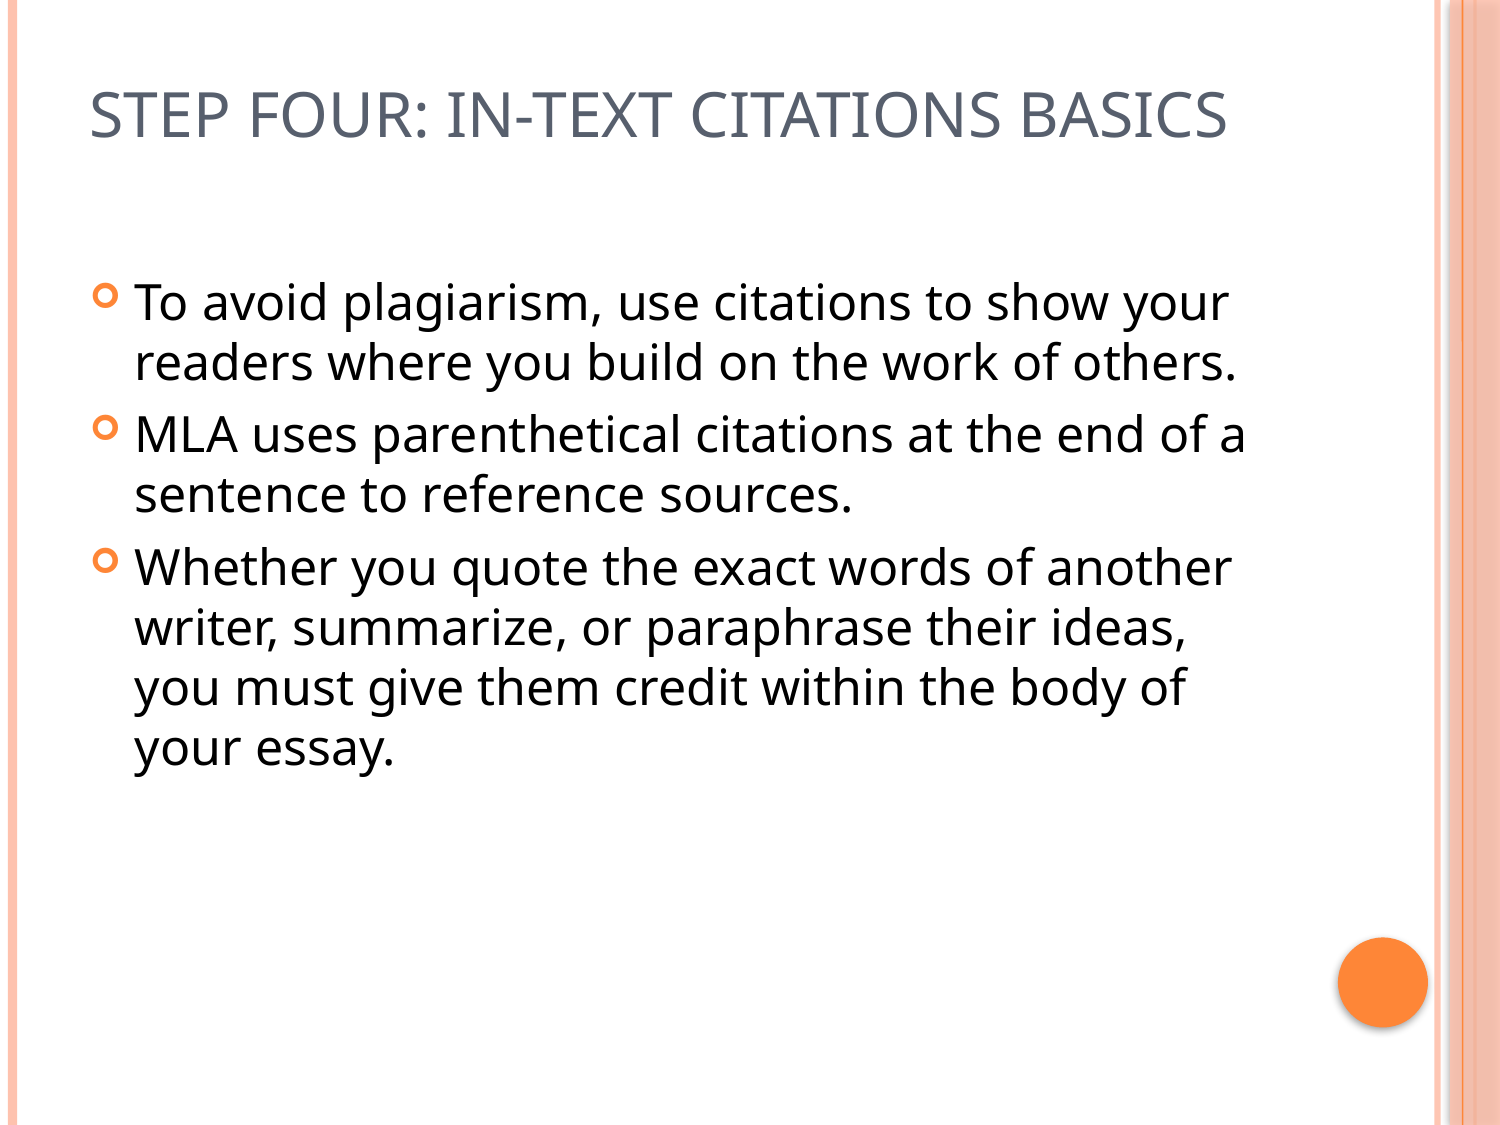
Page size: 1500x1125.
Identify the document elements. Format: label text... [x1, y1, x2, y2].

title Step Four: In-Text Citations Basics [75, 45, 1300, 233]
list To avoid plagiarism, use citations to show your readers where you build on the work of others. MLA uses parenthetical citations at the end of a sentence to reference sources. Whether you quote the exact words of another writer, summarize, or paraphrase their ideas, you must give them credit within the body of your essay. [75, 262, 1300, 1062]
